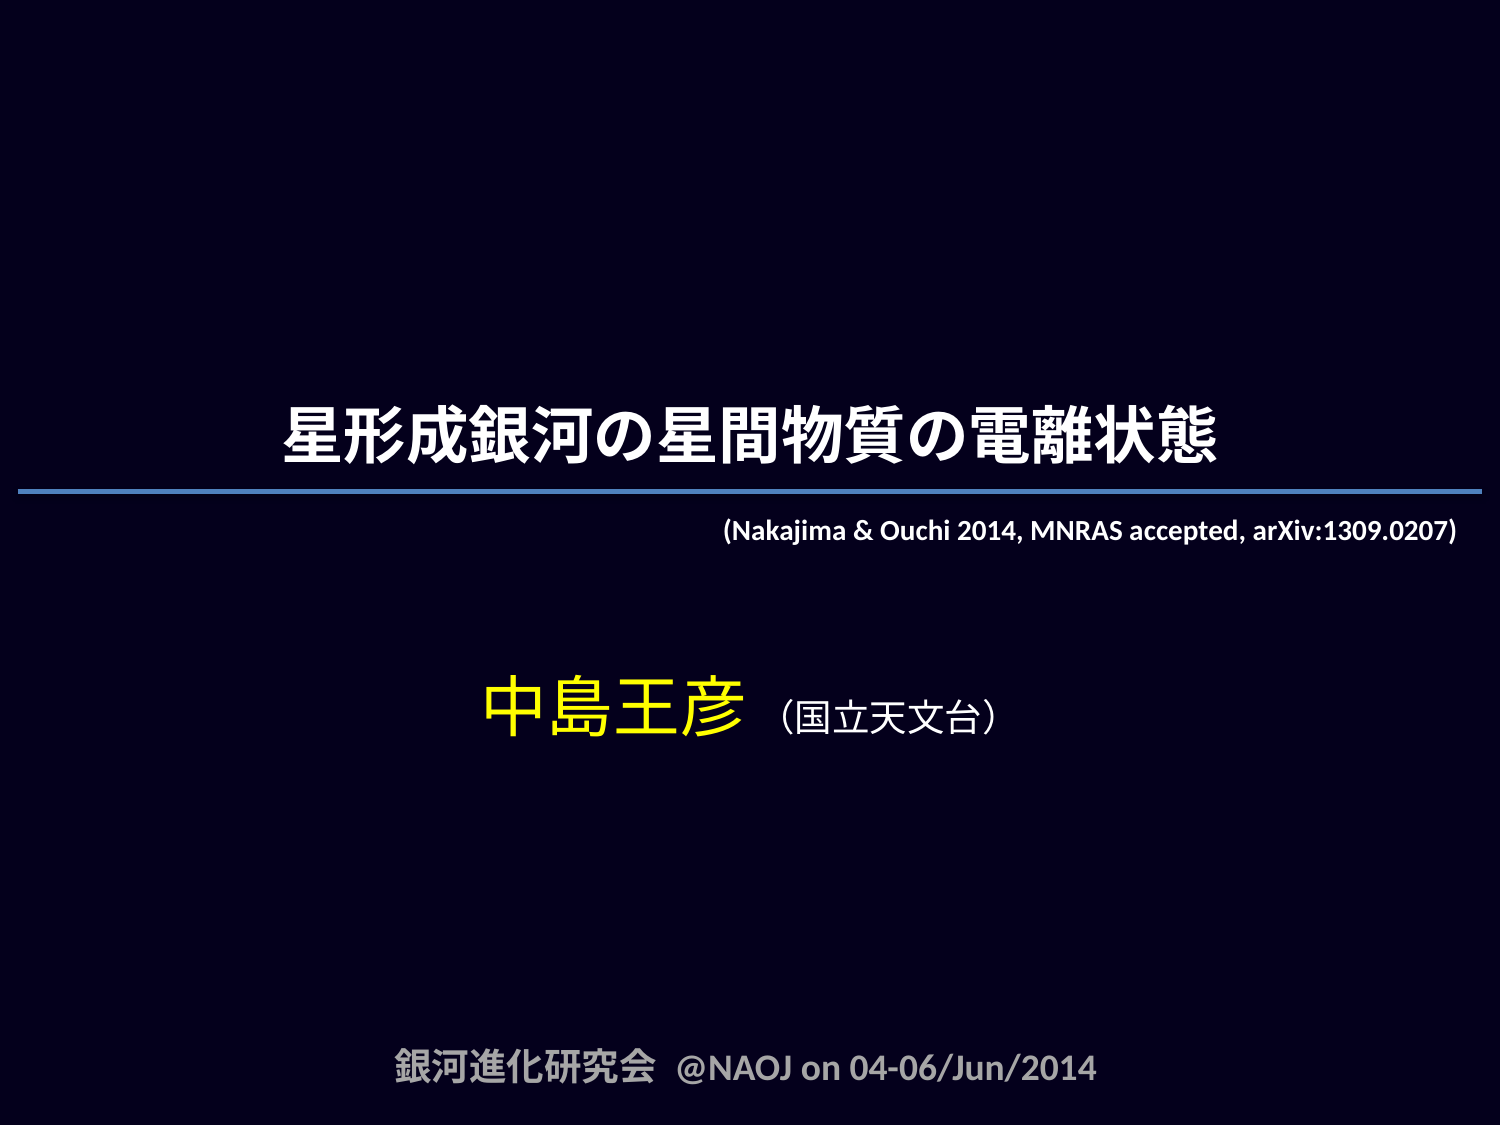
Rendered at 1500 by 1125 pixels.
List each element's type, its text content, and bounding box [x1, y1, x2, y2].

text_box (Nakajima & Ouchi 2014, MNRAS accepted, arXiv:1309.0207) [714, 506, 1495, 551]
title 星形成銀河の星間物質の電離状態 [42, 219, 1458, 487]
footer 銀河進化研究会 @NAOJ on 04-06/Jun/2014 [365, 1035, 1135, 1095]
title 星形成銀河の星間物質の電離状態 [42, 502, 1458, 610]
subtitle 中島王彦 （国立天文台） [0, 656, 1500, 1094]
